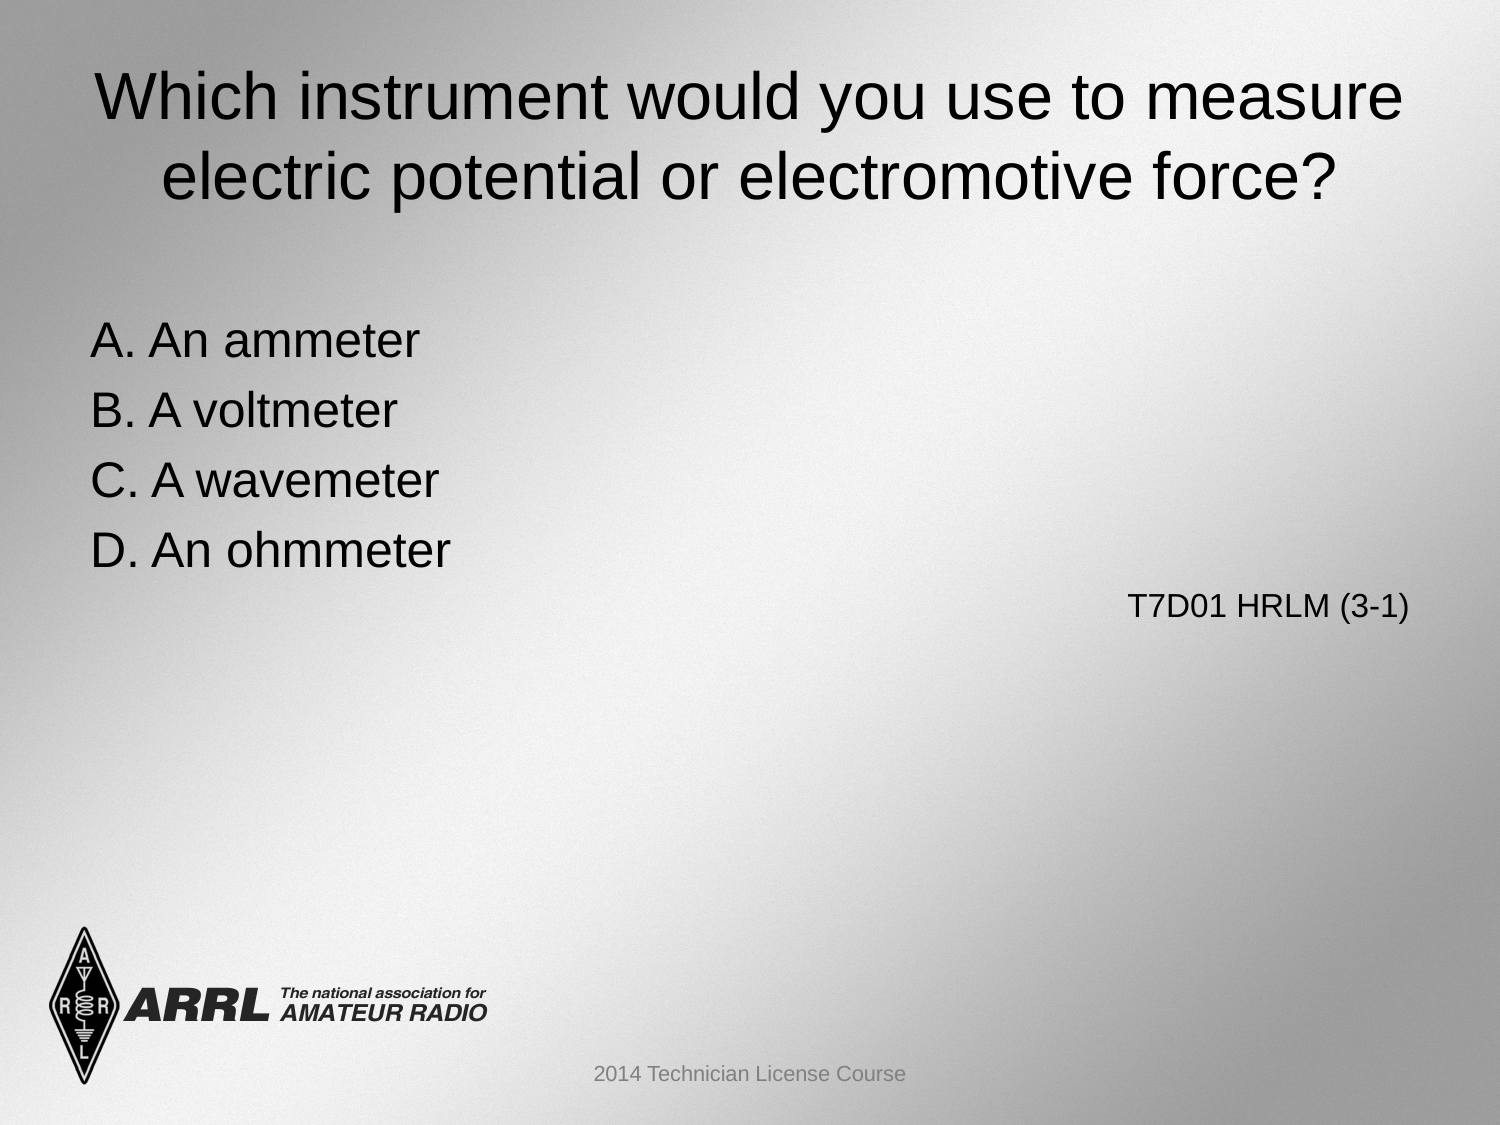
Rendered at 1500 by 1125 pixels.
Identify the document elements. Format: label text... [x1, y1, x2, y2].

picture [0, 0, 1500, 1125]
list A. An ammeter B. A voltmeter C. A wavemeter D. An ohmmeter T7D01 HRLM (3-1) [75, 299, 1425, 1005]
title Which instrument would you use to measure electric potential or electromotive force? [75, 45, 1425, 233]
footer 2014 Technician License Course [512, 1042, 988, 1103]
